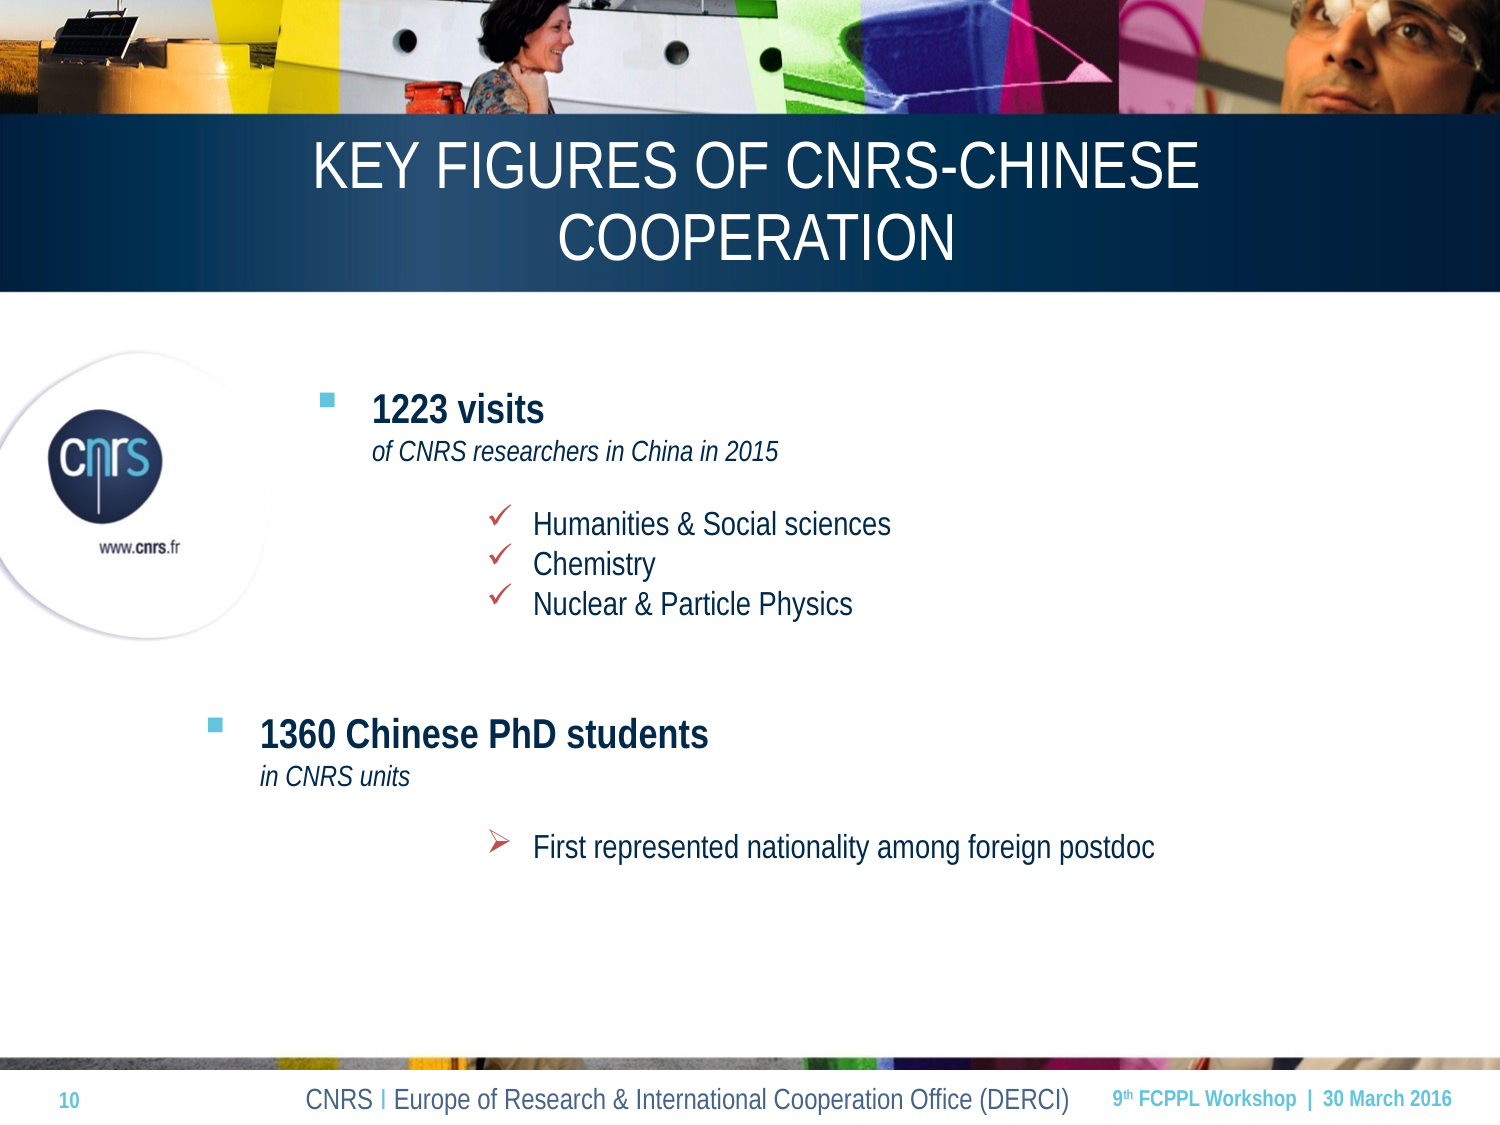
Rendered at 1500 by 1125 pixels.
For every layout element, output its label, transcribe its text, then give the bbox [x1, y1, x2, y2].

text_box 1360 Chinese PhD students in CNRS units [189, 699, 1175, 845]
picture [0, 349, 275, 642]
text_box First represented nationality among foreign postdoc [471, 818, 1220, 913]
slide_number 10 [59, 1068, 410, 1113]
text_box Humanities & Social sciences Chemistry Nuclear & Particle Physics [471, 494, 943, 630]
picture [0, 1051, 1500, 1070]
list 1223 visits of CNRS researchers in China in 2015 [301, 374, 1031, 495]
picture [0, 0, 1500, 296]
title KEY FIGURES OF CNRS-CHINESE COOPERATION [157, 114, 1357, 292]
